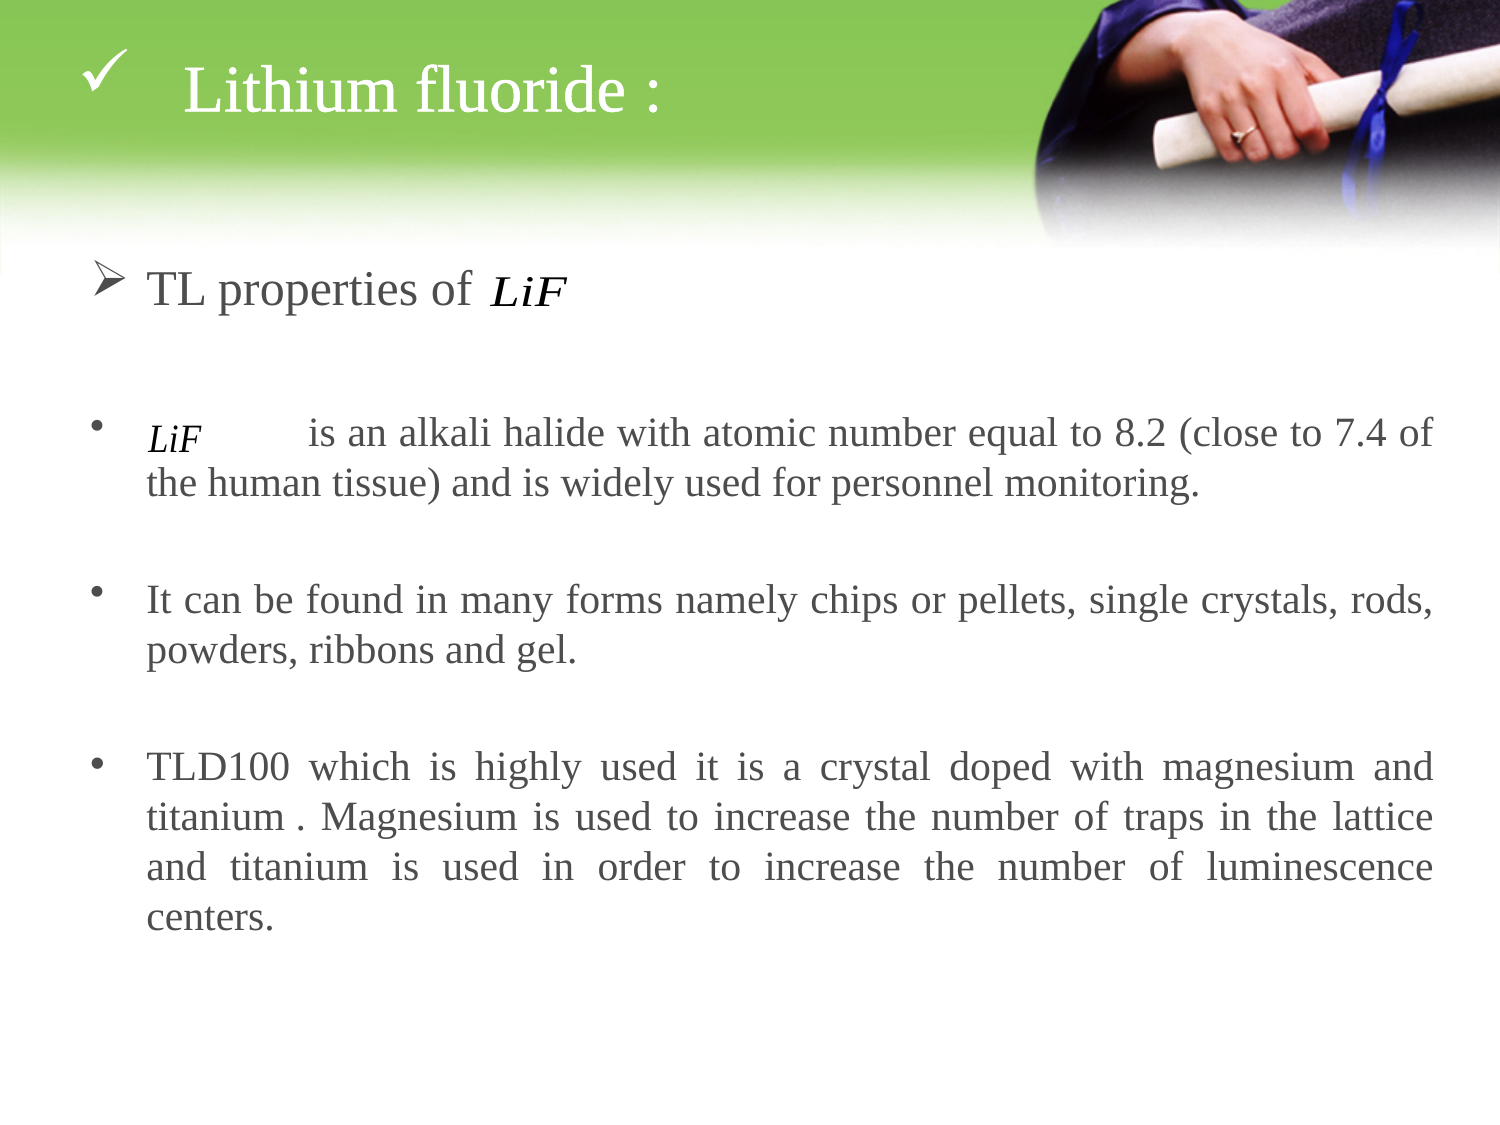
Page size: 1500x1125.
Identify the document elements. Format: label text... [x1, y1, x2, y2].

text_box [137, 412, 216, 471]
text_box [474, 262, 588, 326]
text_box Lithium fluoride : [63, 37, 678, 133]
picture [0, 0, 1500, 1125]
list TL properties of is an alkali halide with atomic number equal to 8.2 (close to 7.4 of the human tissue) and is widely used for personnel monitoring. It can be found in many forms namely chips or pellets, single crystals, rods, powders, ribbons and gel. TLD100 which is highly used it is a crystal doped with magnesium and titanium . Magnesium is used to increase the number of traps in the lattice and titanium is used in order to increase the number of luminescence centers. [74, 187, 1451, 1056]
